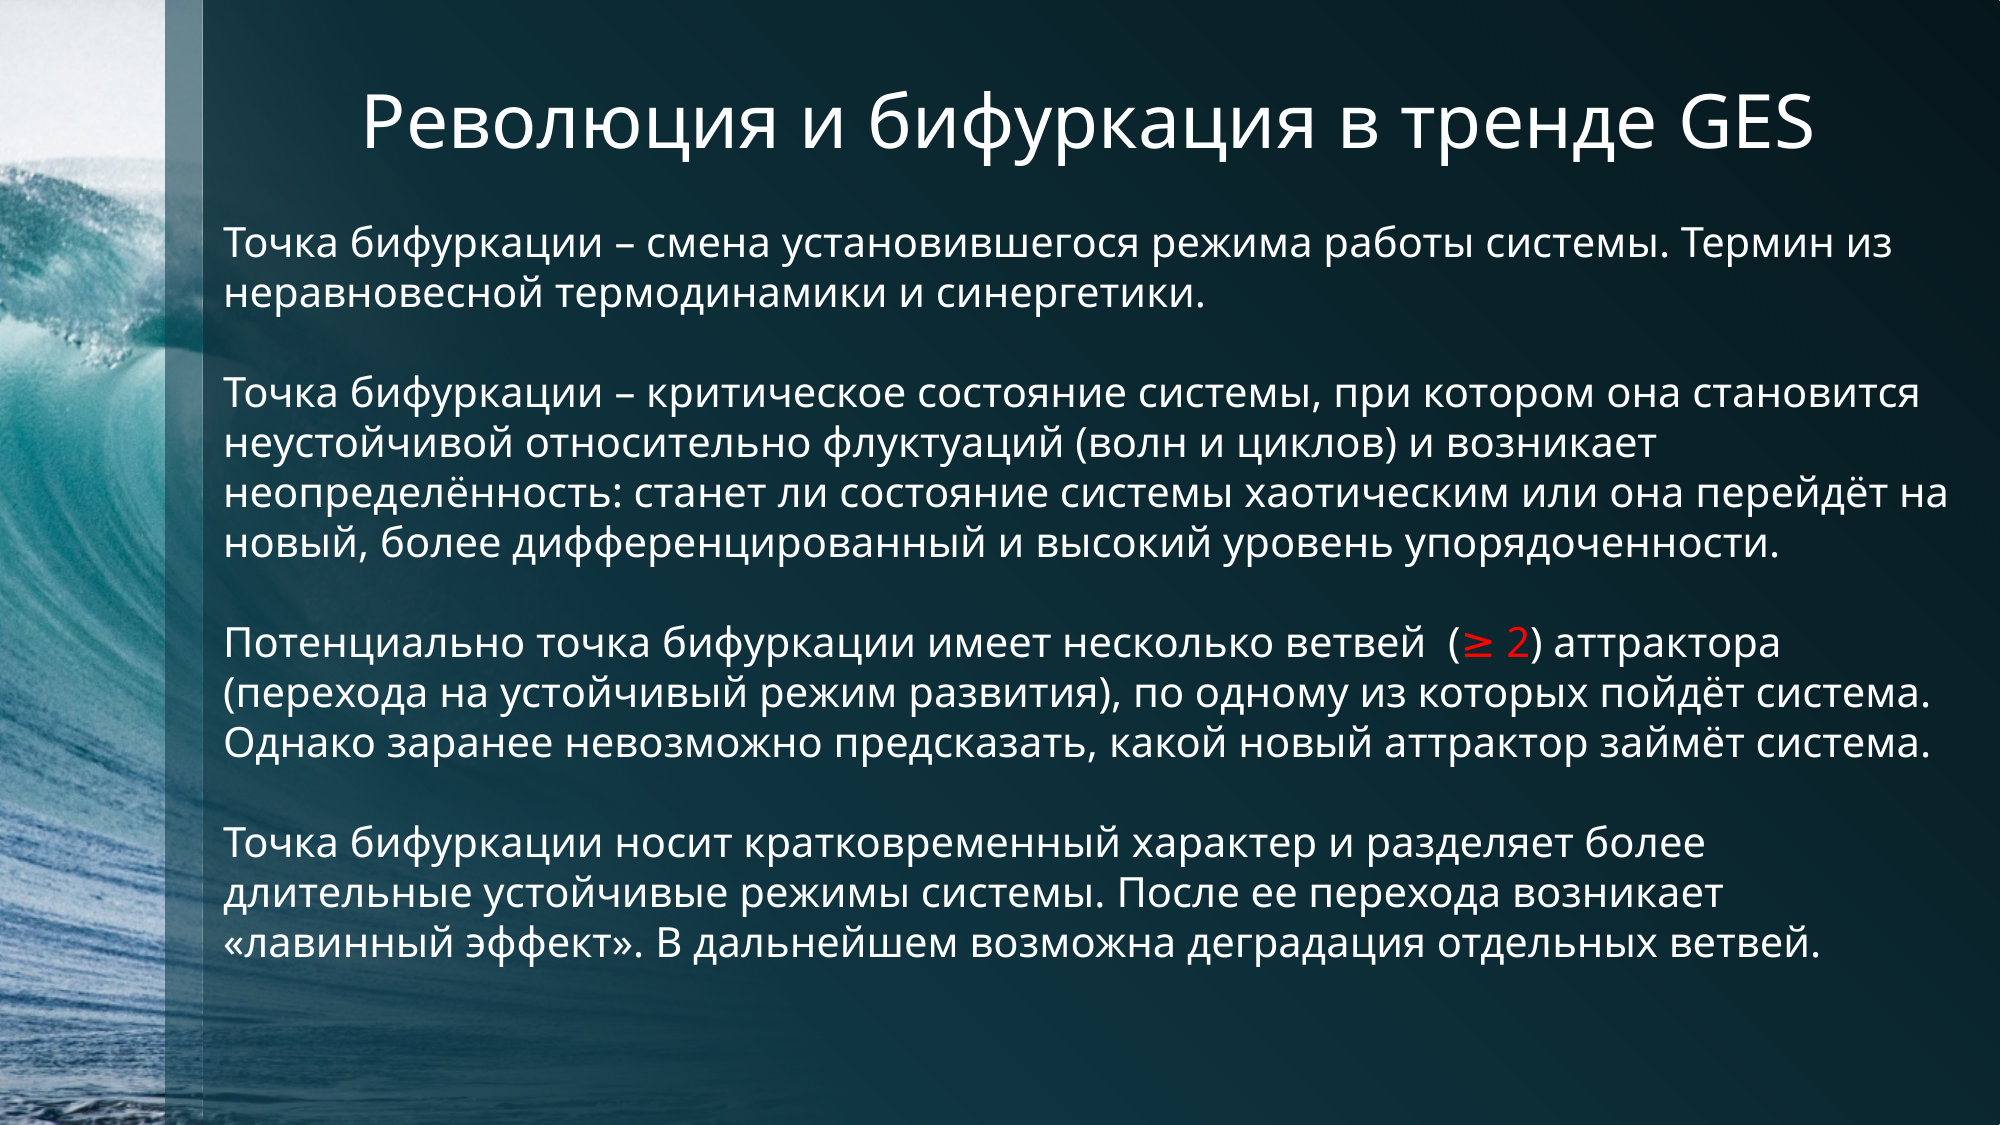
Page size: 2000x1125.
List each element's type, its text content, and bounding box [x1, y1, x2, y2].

text_box Точка бифуркации – смена установившегося режима работы системы. Термин из неравновесной термодинамики и синергетики. Точка бифуркации – критическое состояние системы, при котором она становится неустойчивой относительно флуктуаций (волн и циклов) и возникает неопределённость: станет ли состояние системы хаотическим или она перейдёт на новый, более дифференцированный и высокий уровень упорядоченности. Потенциально точка бифуркации имеет несколько ветвей (≥ 2) аттрактора (перехода на устойчивый режим развития), по одному из которых пойдёт система. Однако заранее невозможно предсказать, какой новый аттрактор займёт система. Точка бифуркации носит кратковременный характер и разделяет более длительные устойчивые режимы системы. После ее перехода возникает «лавинный эффект». В дальнейшем возможна деградация отдельных ветвей. [208, 208, 1969, 974]
title Революция и бифуркация в тренде GES [208, 62, 1969, 173]
picture [0, 0, 2000, 1125]
